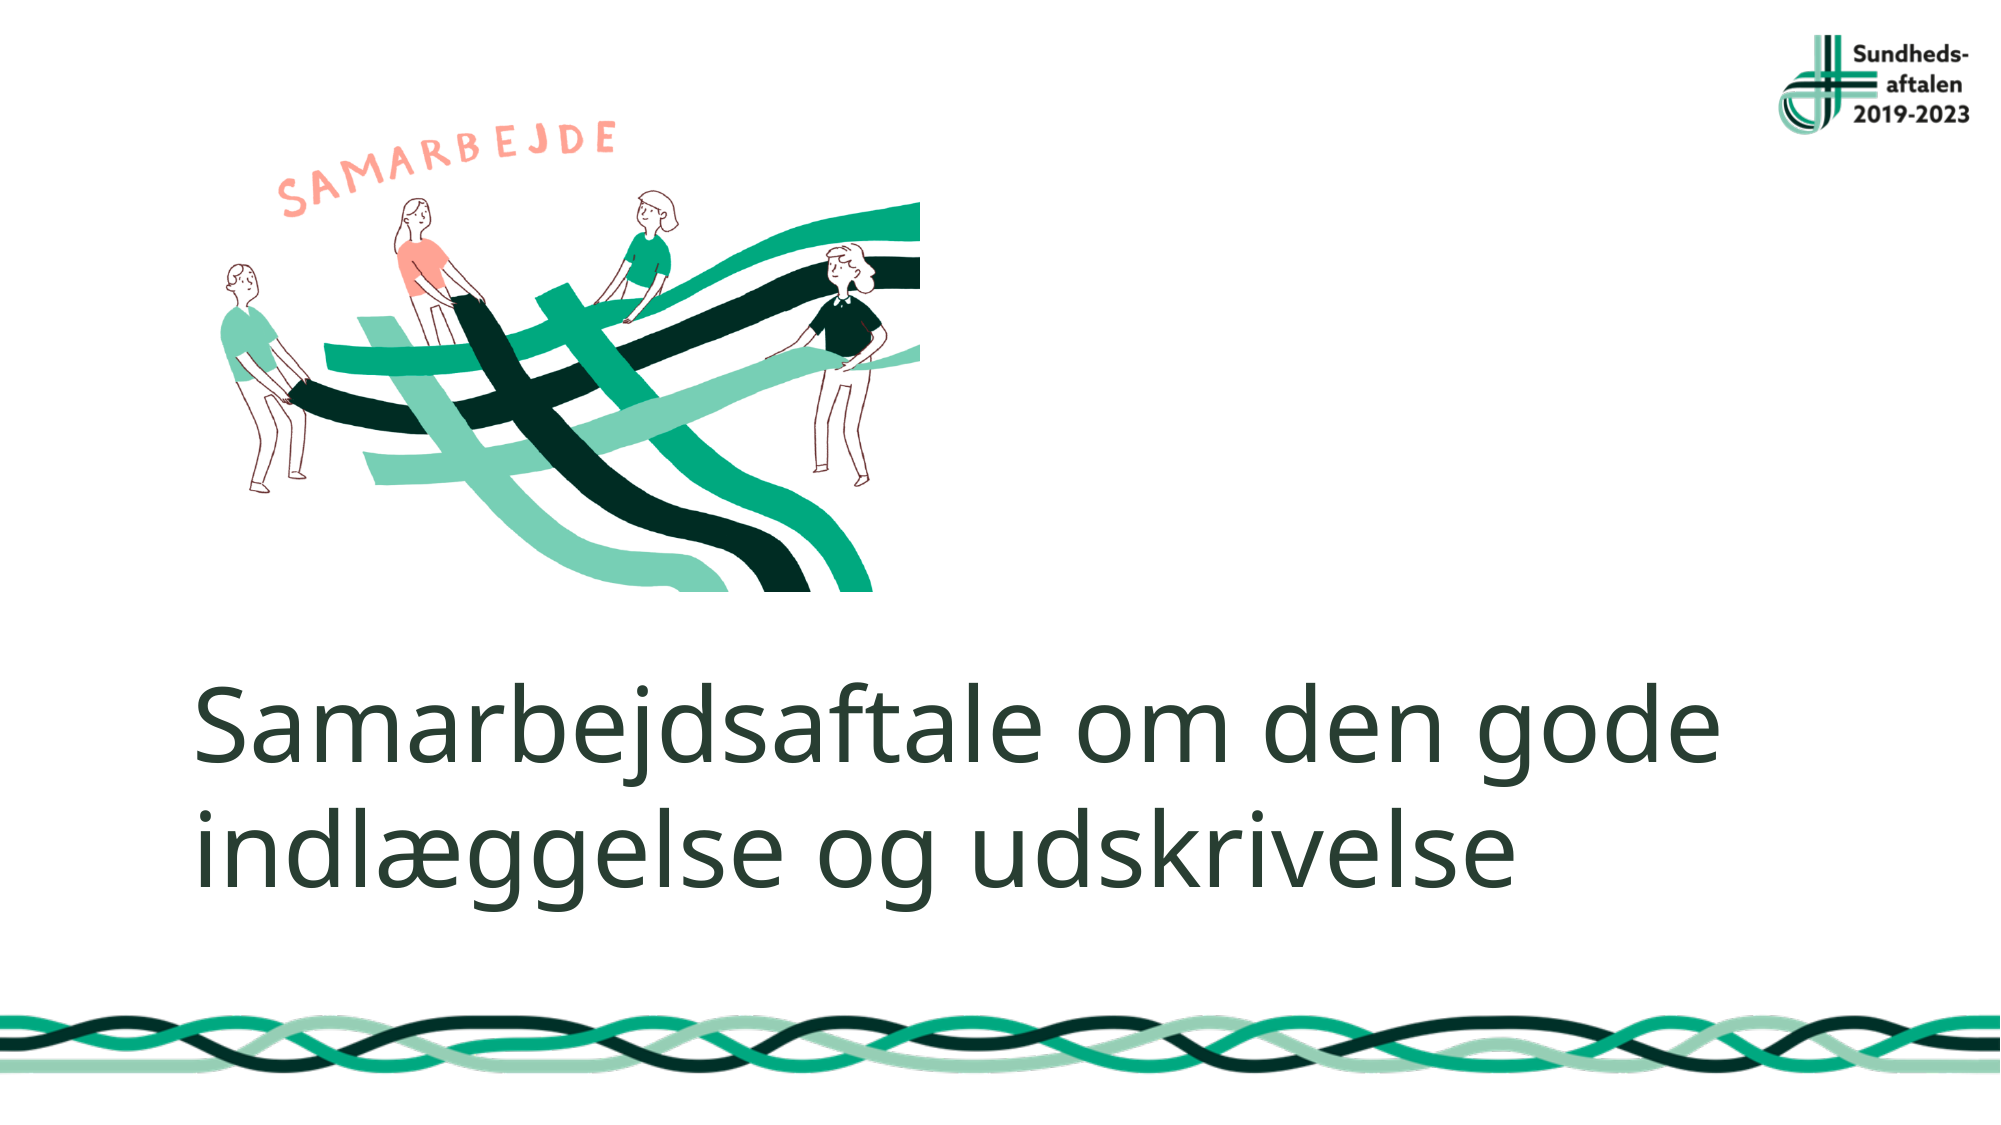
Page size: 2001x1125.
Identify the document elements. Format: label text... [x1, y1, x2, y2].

picture [1771, 20, 1985, 172]
picture [175, 67, 920, 593]
picture [0, 937, 2000, 1125]
title Samarbejdsaftale om den gode indlæggelse og udskrivelse [177, 590, 1772, 937]
